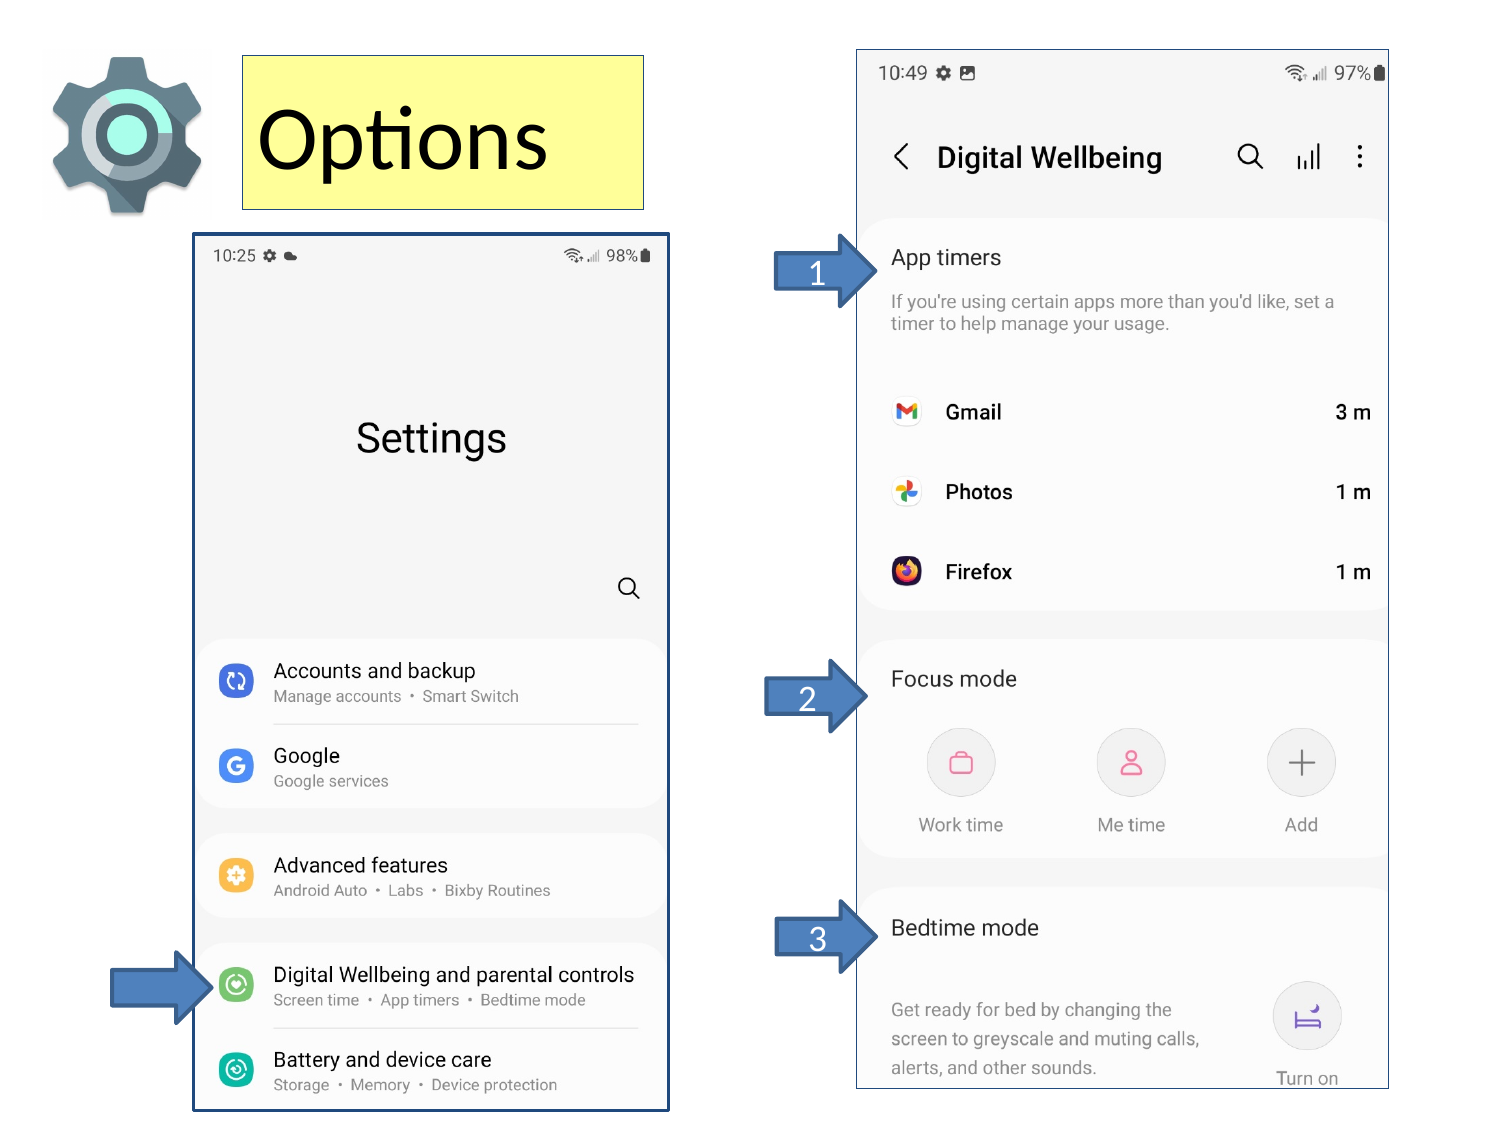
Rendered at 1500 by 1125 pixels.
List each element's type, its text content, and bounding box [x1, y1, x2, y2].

text_box 3 [774, 899, 850, 974]
picture [855, 49, 1389, 1089]
text_box [110, 950, 189, 1026]
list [194, 235, 668, 1110]
text_box 2 [764, 658, 850, 734]
picture [41, 49, 212, 220]
text_box 1 [773, 233, 850, 309]
title Options [242, 55, 644, 210]
